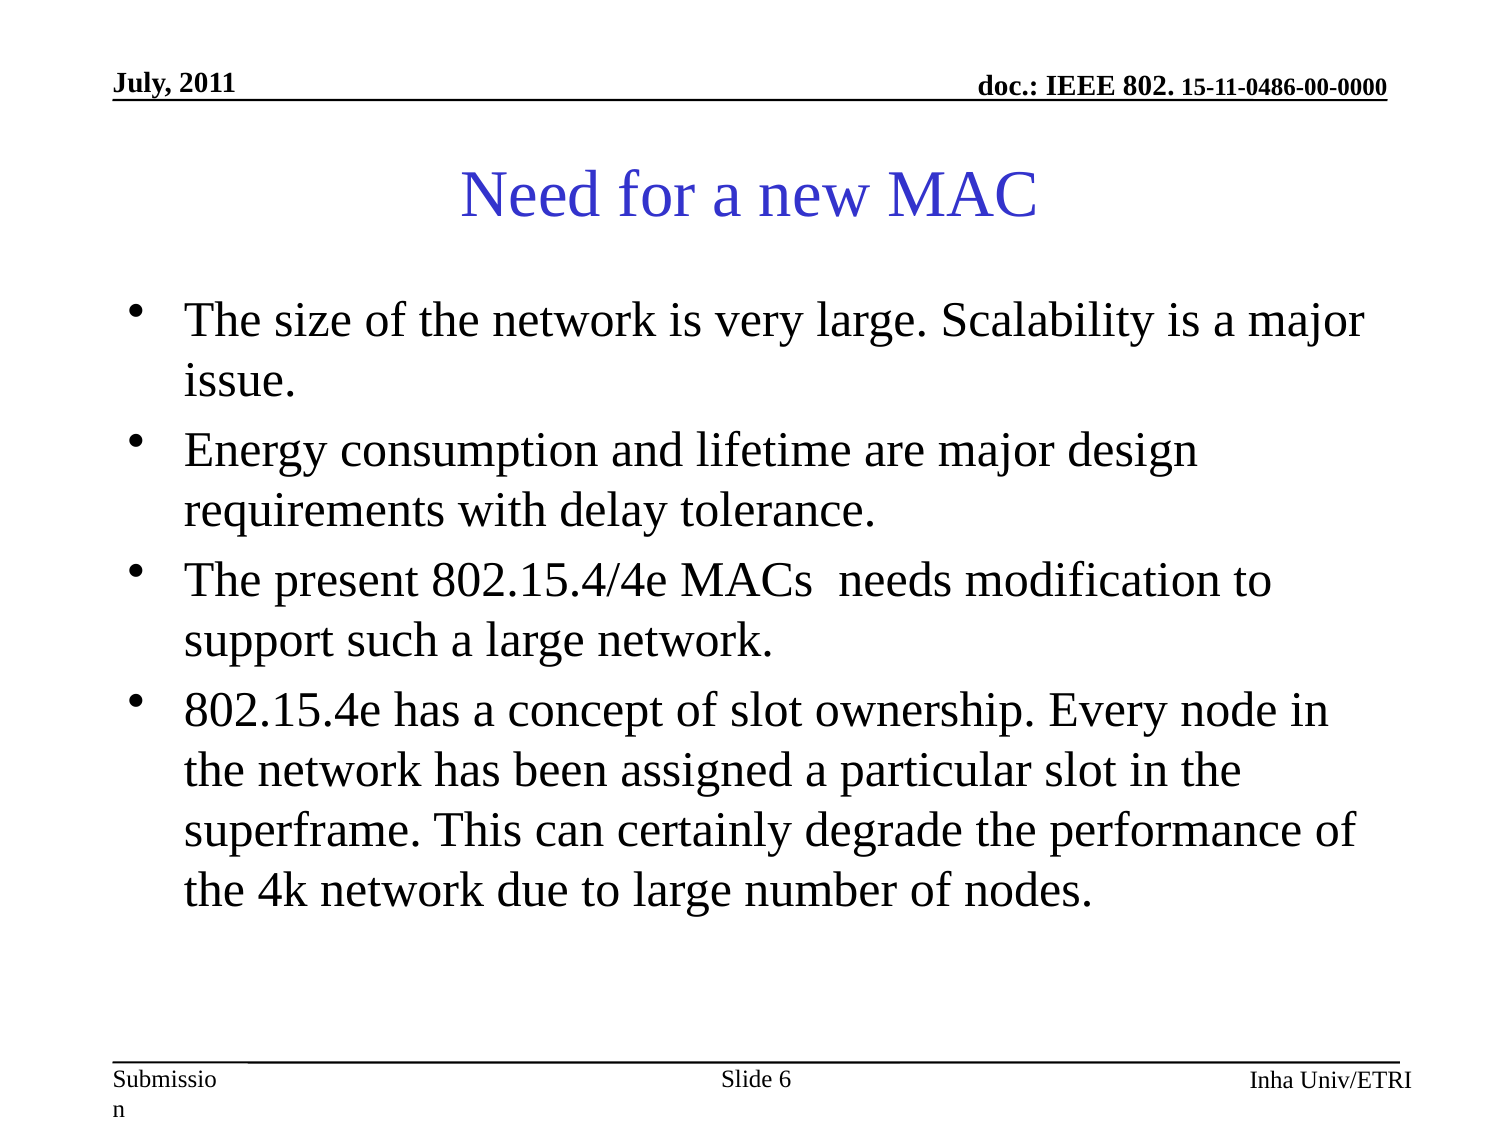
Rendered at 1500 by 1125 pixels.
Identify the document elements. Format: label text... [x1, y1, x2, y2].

title Need for a new MAC [112, 124, 1388, 256]
list The size of the network is very large. Scalability is a major issue. Energy consumption and lifetime are major design requirements with delay tolerance. The present 802.15.4/4e MACs needs modification to support such a large network. 802.15.4e has a concept of slot ownership. Every node in the network has been assigned a particular slot in the superframe. This can certainly degrade the performance of the 4k network due to large number of nodes. [112, 278, 1388, 1001]
